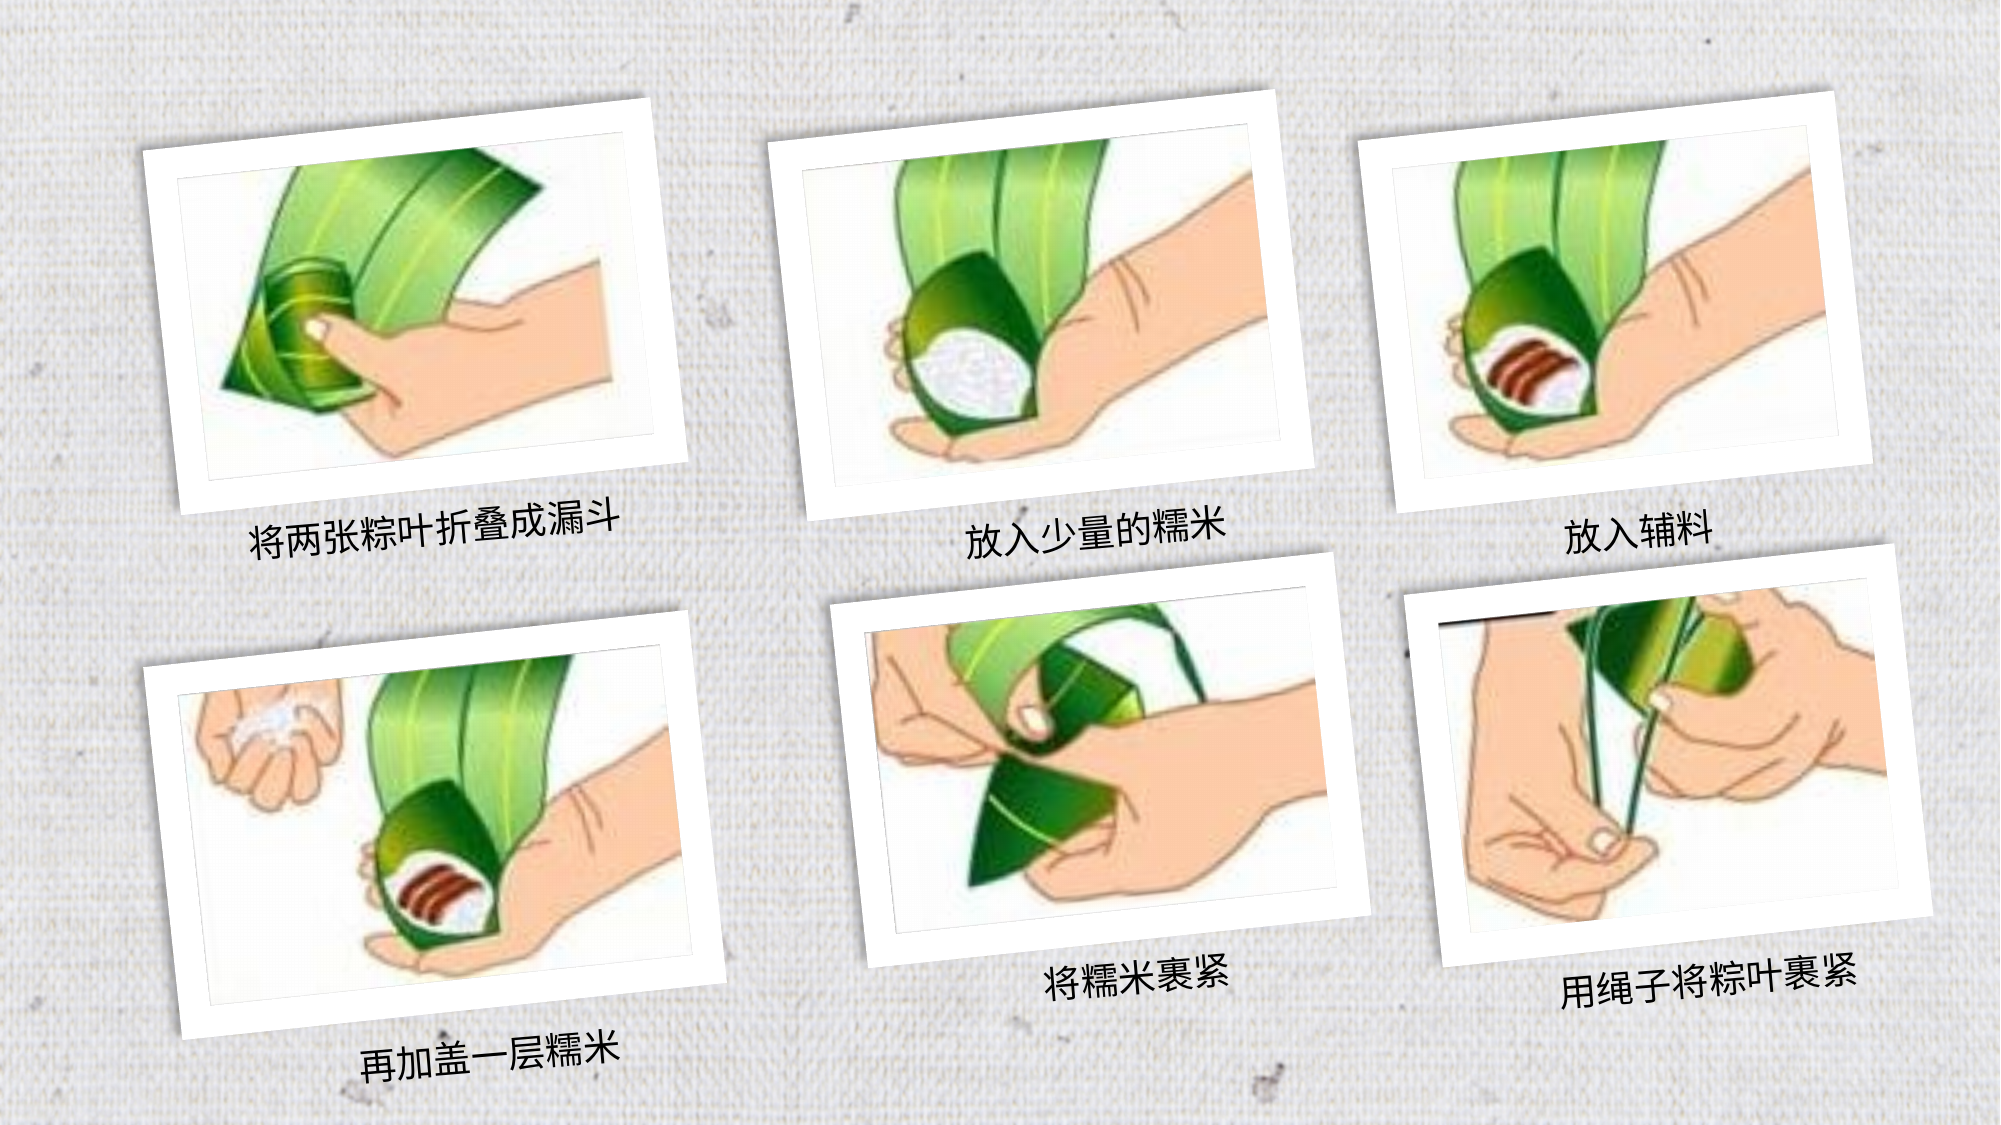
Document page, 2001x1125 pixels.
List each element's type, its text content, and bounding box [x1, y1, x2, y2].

picture [0, 0, 2000, 1125]
text_box 用绳子将粽叶裹紧 [1542, 935, 1876, 1024]
text_box 再加盖一层糯米 [341, 1013, 638, 1098]
text_box 放入辅料 [1547, 494, 1732, 569]
text_box 将两张粽叶折叠成漏斗 [230, 481, 640, 575]
text_box 将糯米裹紧 [1026, 937, 1249, 1016]
text_box 放入少量的糯米 [948, 489, 1245, 574]
